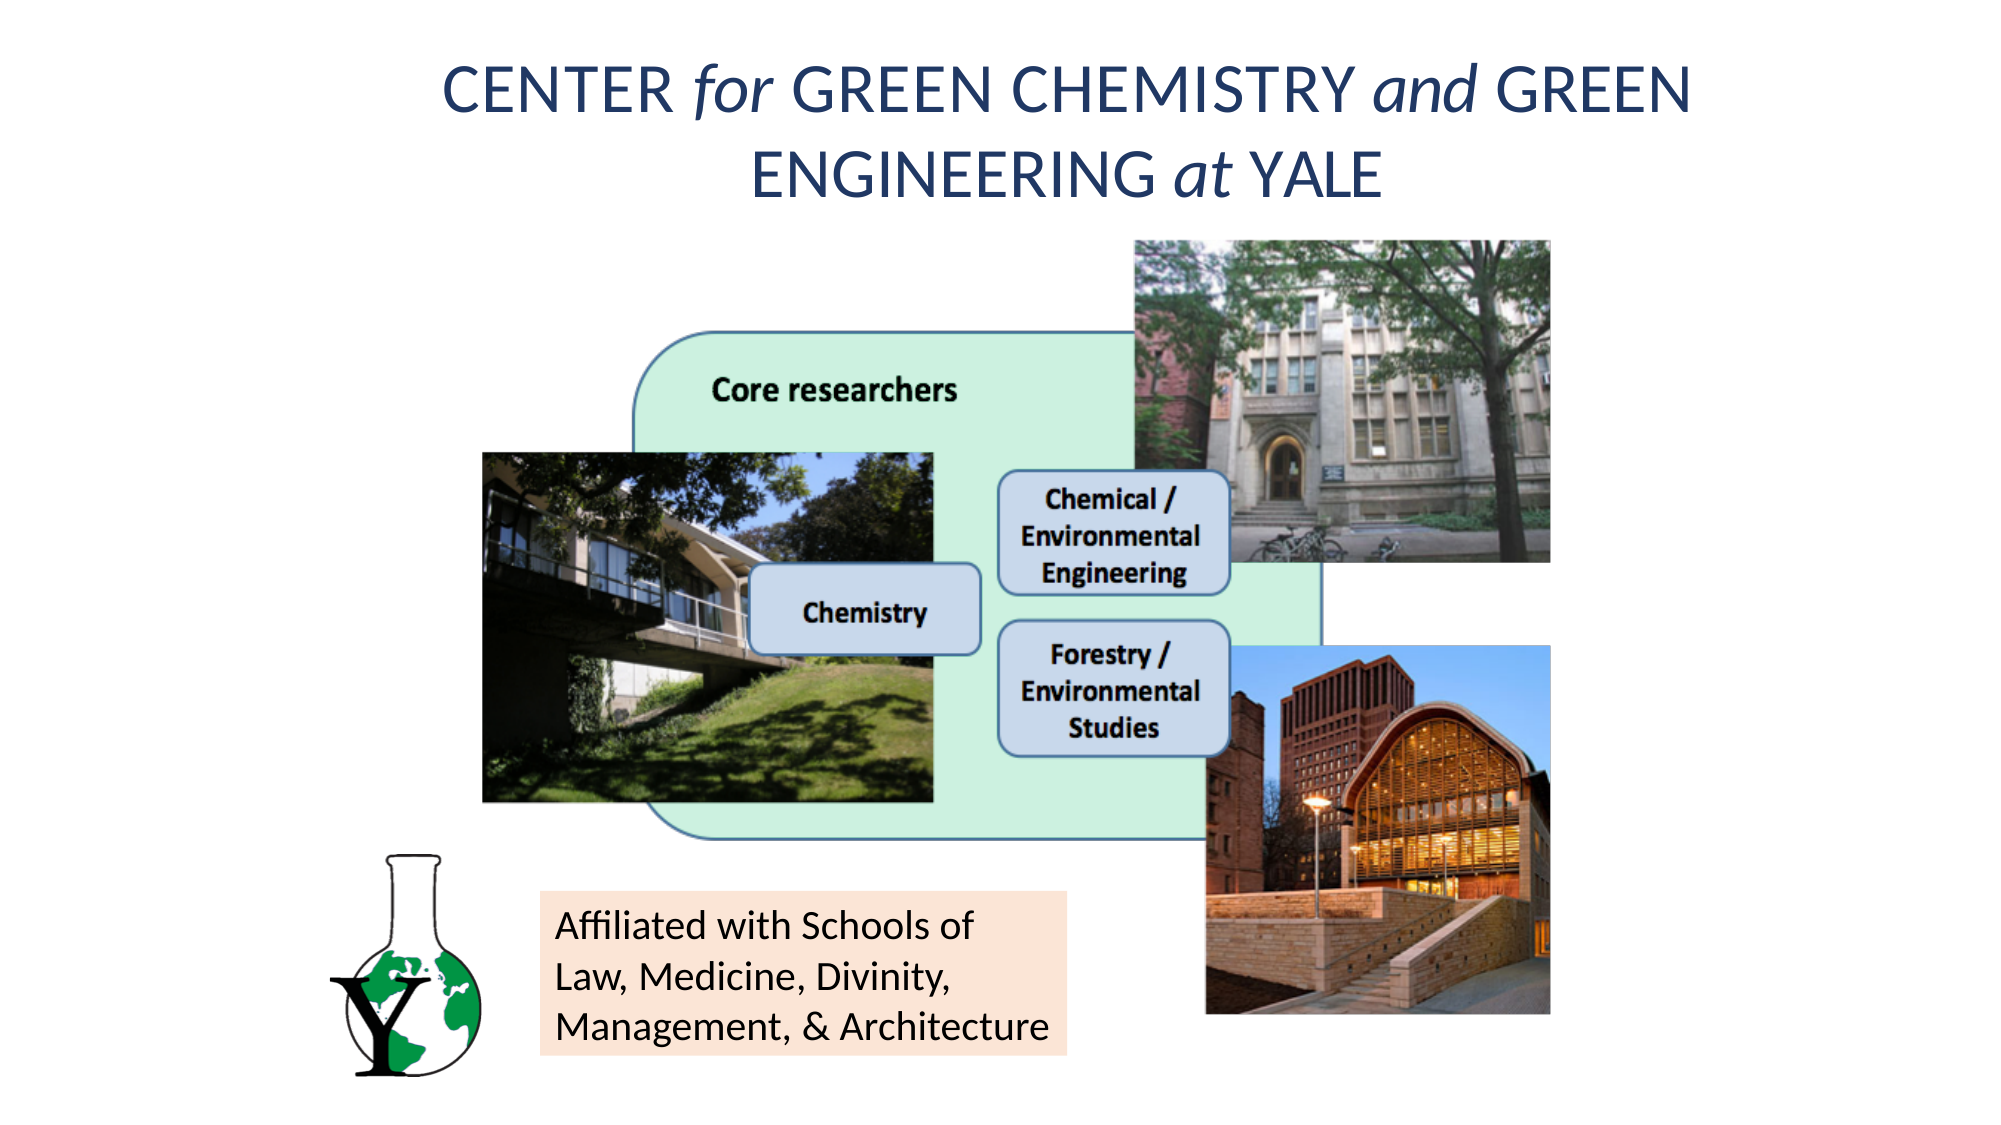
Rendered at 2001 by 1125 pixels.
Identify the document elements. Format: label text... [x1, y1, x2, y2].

text_box Affiliated with Schools of Law, Medicine, Divinity, Management, & Architecture [540, 1016, 1068, 1056]
picture [481, 239, 1552, 1016]
text_box CENTER for GREEN CHEMISTRY and GREEN ENGINEERING at YALE [253, 41, 1881, 212]
text_box [329, 854, 482, 1077]
